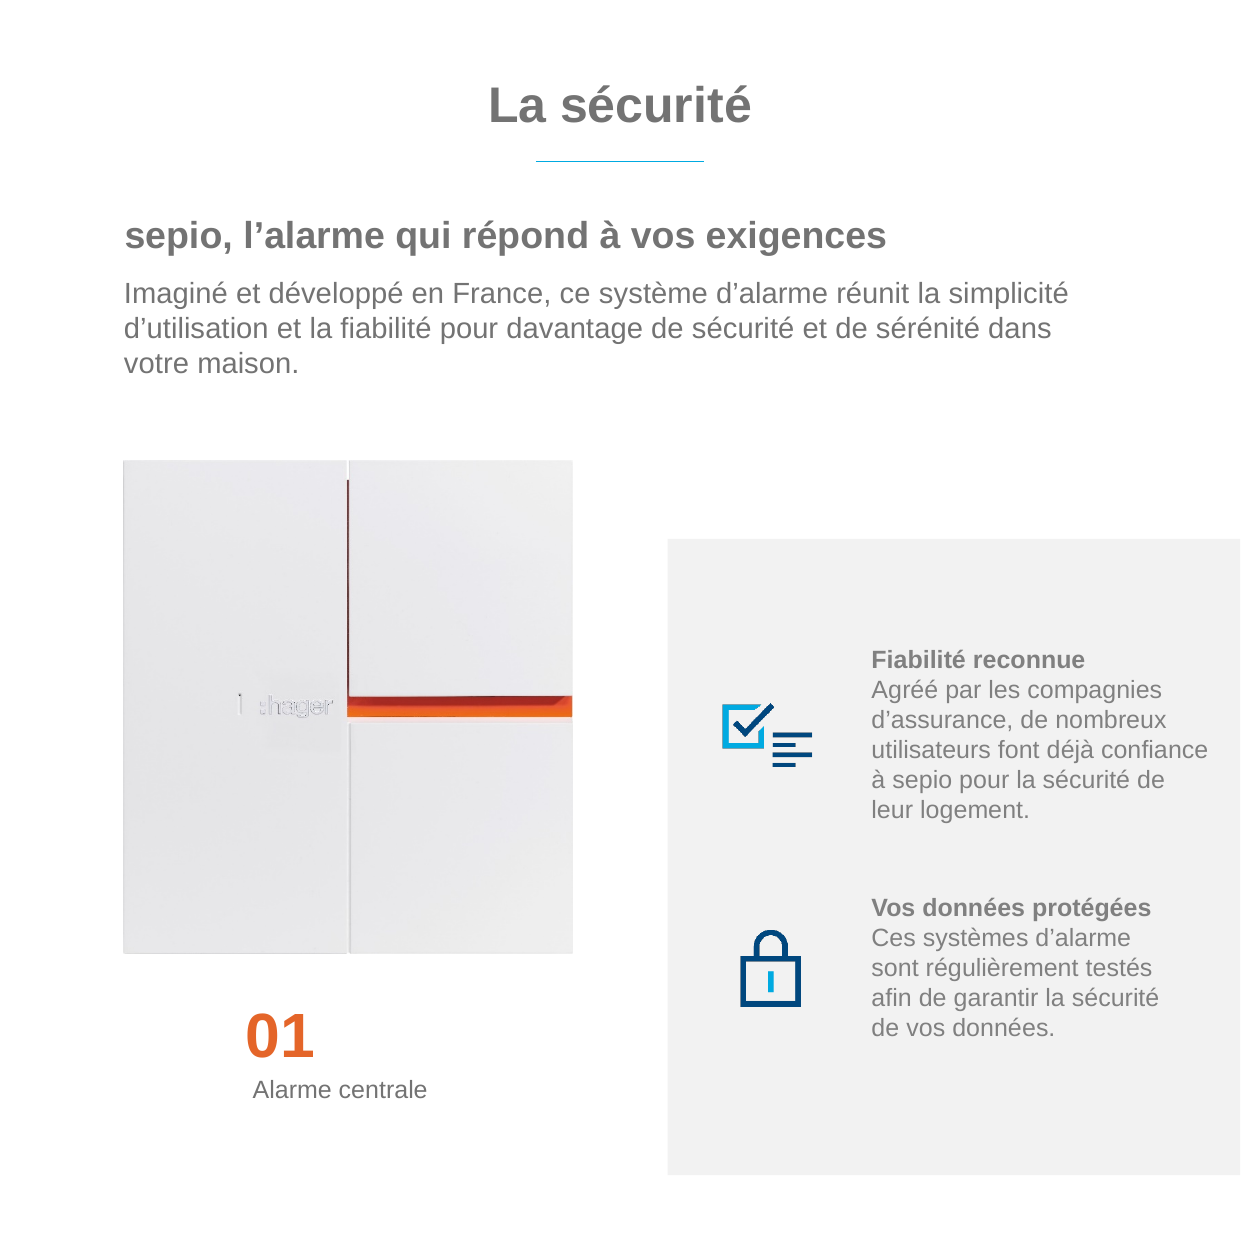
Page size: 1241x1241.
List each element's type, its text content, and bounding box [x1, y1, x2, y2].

text_box La sécurité [0, 64, 1241, 140]
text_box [225, 987, 471, 1105]
picture [716, 917, 825, 1025]
text_box Vos données protégées Ces systèmes d’alarme sont régulièrement testés afin de garantir la sécurité de vos données. [871, 891, 1214, 1042]
text_box Fiabilité reconnue Agréé par les compagnies d’assurance, de nombreux utilisateurs font déjà confiance à sepio pour la sécurité de leur logement. [871, 643, 1214, 824]
text_box sepio, l’alarme qui répond à vos exigences [124, 210, 1051, 256]
picture [123, 460, 573, 954]
picture [714, 680, 822, 788]
text_box Imaginé et développé en France, ce système d’alarme réunit la simplicité d’utilisation et la fiabilité pour davantage de sécurité et de sérénité dans votre maison. [123, 274, 1117, 380]
text_box [667, 538, 1241, 1176]
